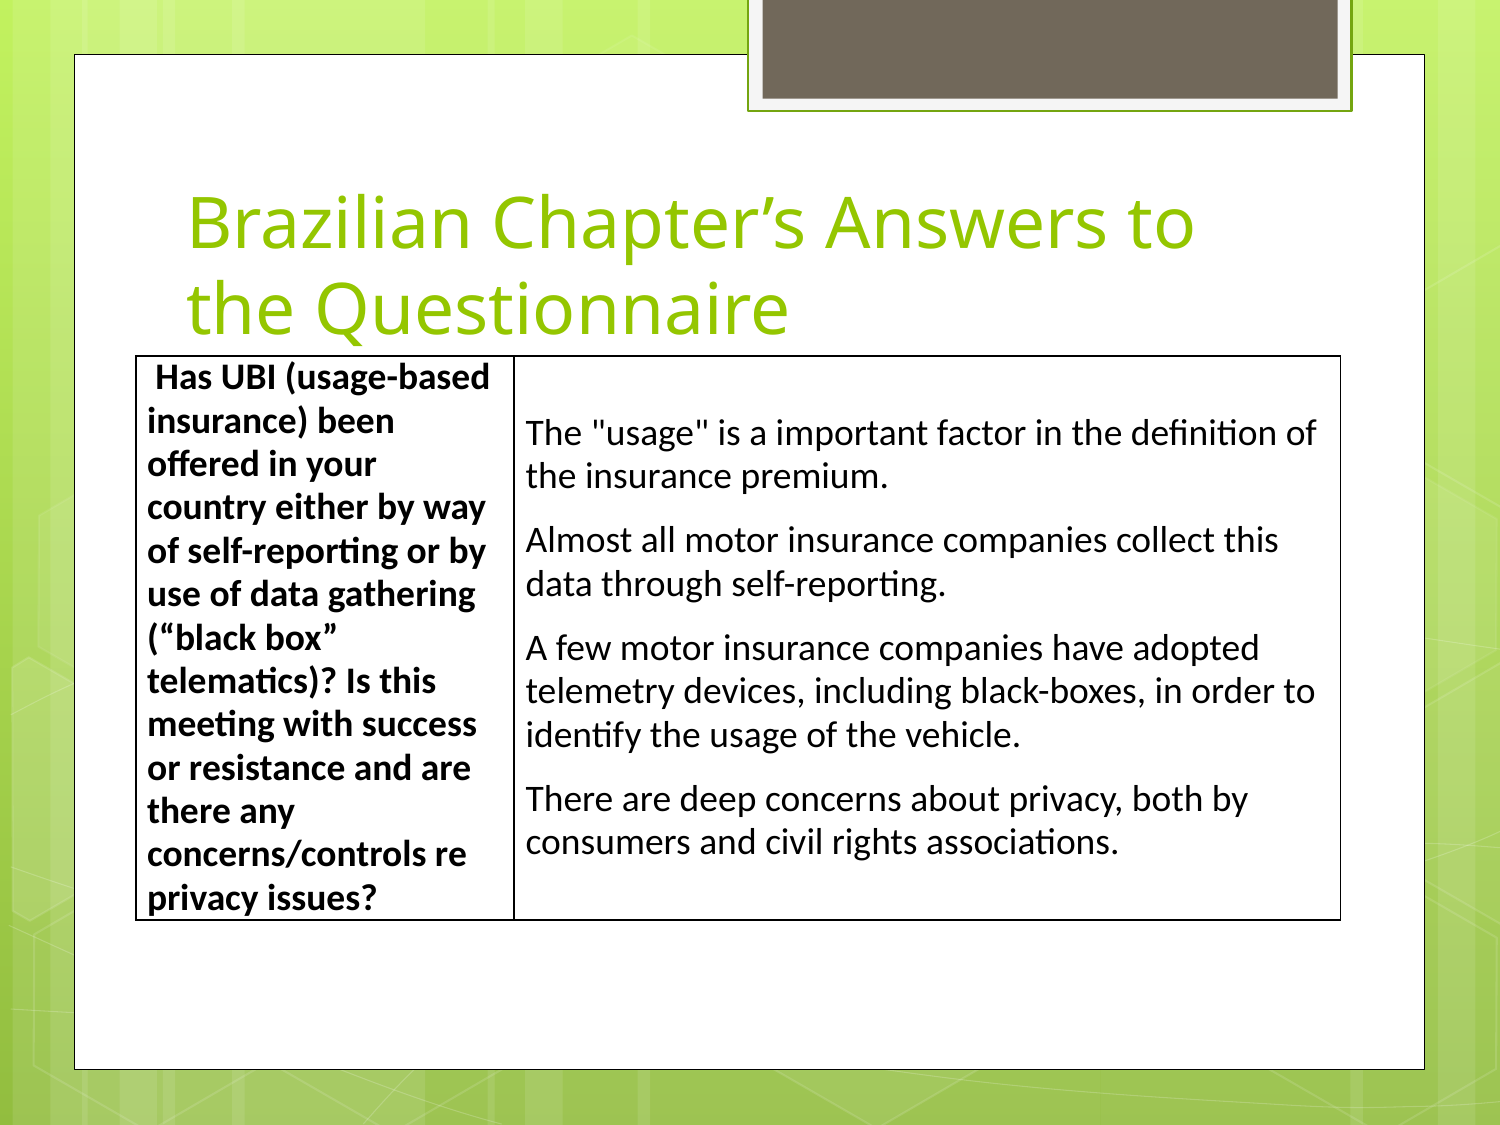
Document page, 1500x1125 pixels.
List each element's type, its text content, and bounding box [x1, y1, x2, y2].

title Brazilian Chapter’s Answers to the Questionnaire [171, 168, 1324, 355]
table_header Has UBI (usage-based insurance) been offered in your country either by way of self-reporting or by use of data gathering (“black box” telematics)? Is this meeting with success or resistance and are there any concerns/controls re privacy issues? [137, 357, 513, 919]
table_header The "usage" is a important factor in the definition of the insurance premium. Almost all motor insurance companies collect this data through self-reporting. A few motor insurance companies have adopted telemetry devices, including black-boxes, in order to identify the usage of the vehicle. There are deep concerns about privacy, both by consumers and civil rights associations. [515, 357, 1340, 919]
